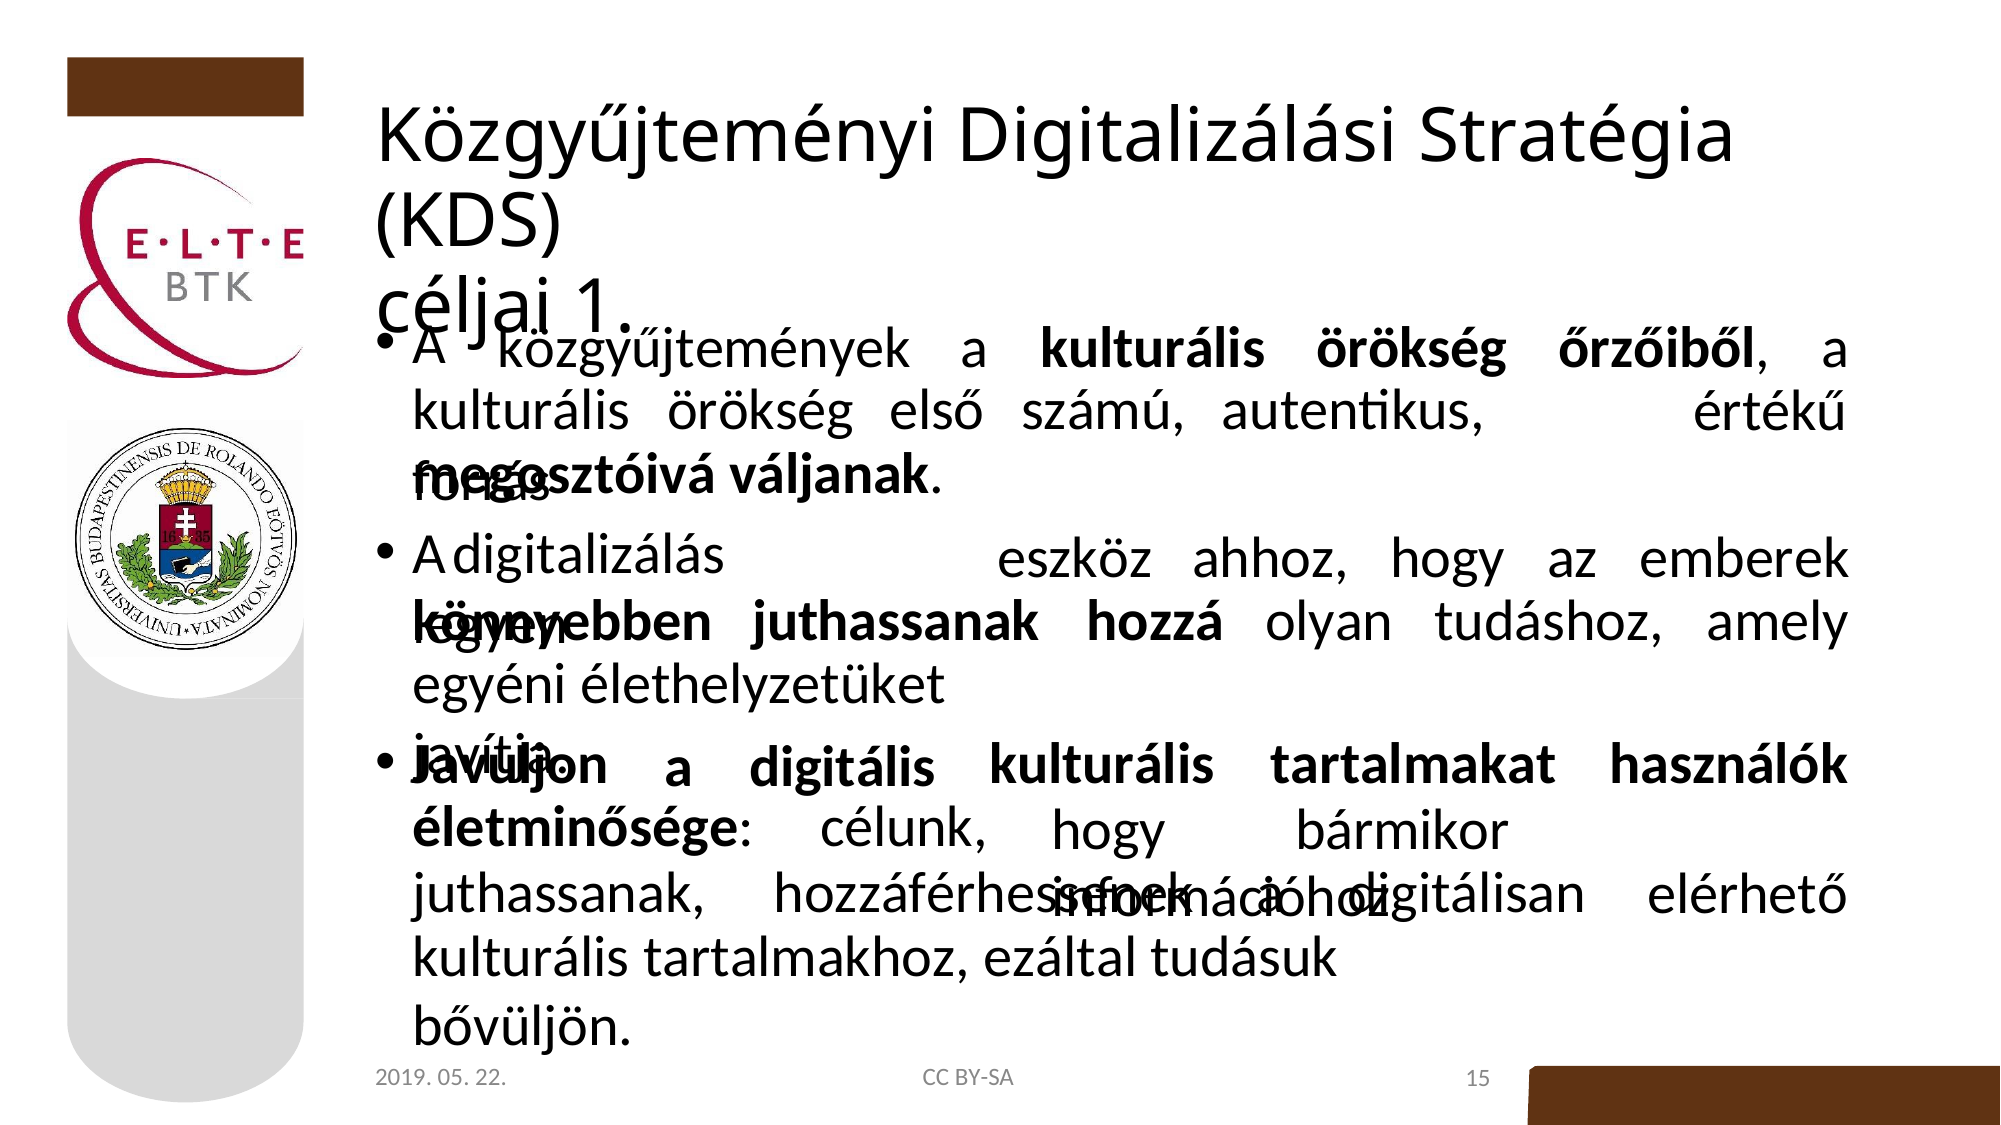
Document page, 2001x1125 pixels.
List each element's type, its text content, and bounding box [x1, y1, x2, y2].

text_box értékű [1691, 371, 1850, 442]
text_box eszköz ahhoz, hogy az emberek [995, 518, 1850, 581]
text_box kulturális tartalmakhoz, ezáltal tudásuk bővüljön. [410, 917, 1572, 1058]
title Közgyűjteményi Digitalizálási Stratégia (KDS) céljai 1. [215, 75, 1785, 348]
picture [67, 420, 304, 657]
text_box kulturális tartalmakat használók hogy bármikor információhoz [987, 728, 1850, 929]
text_box elérhető [1645, 854, 1850, 925]
text_box egyéni élethelyzetüket javítja. [410, 644, 1116, 785]
slide_number 2019. 05. 22. [372, 1060, 510, 1125]
text_box életminősége: célunk, juthassanak, hozzáférhessenek a digitálisan [410, 791, 1587, 925]
slide_number 15 [1461, 1061, 1496, 1125]
text_box A digitalizálás legyen [372, 515, 958, 656]
text_box Javuljon [372, 725, 613, 796]
text_box megosztóivá váljanak. [410, 434, 947, 505]
text_box közgyűjtemények a kulturális örökség őrzőiből, a [495, 308, 1850, 379]
text_box juthassanak hozzá olyan tudáshoz, amely [750, 581, 1850, 652]
text_box kulturális örökség első számú, autentikus, forrás [410, 371, 1659, 512]
text_box könnyebben [410, 581, 714, 644]
footer CC BY-SA [920, 1060, 1016, 1125]
picture [67, 158, 304, 378]
text_box A [372, 305, 449, 376]
text_box a digitális [662, 728, 938, 791]
